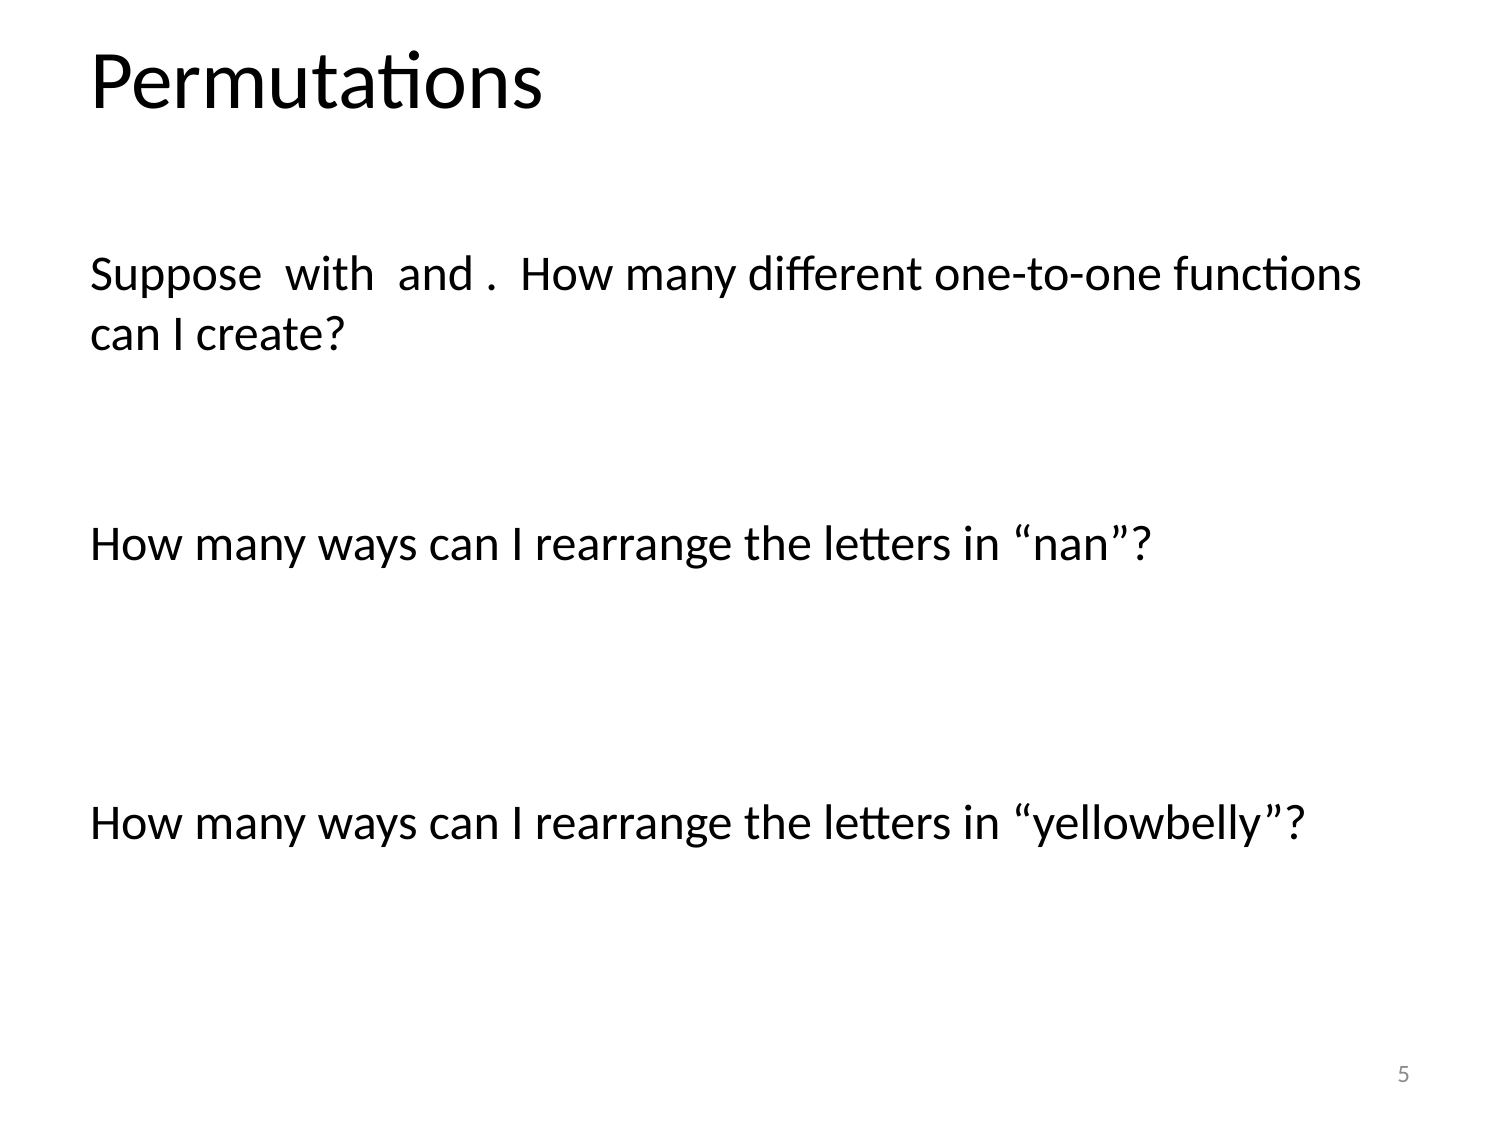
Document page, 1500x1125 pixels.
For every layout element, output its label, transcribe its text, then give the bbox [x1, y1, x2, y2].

slide_number 5 [1074, 1042, 1425, 1103]
title Permutations [74, 0, 1426, 151]
